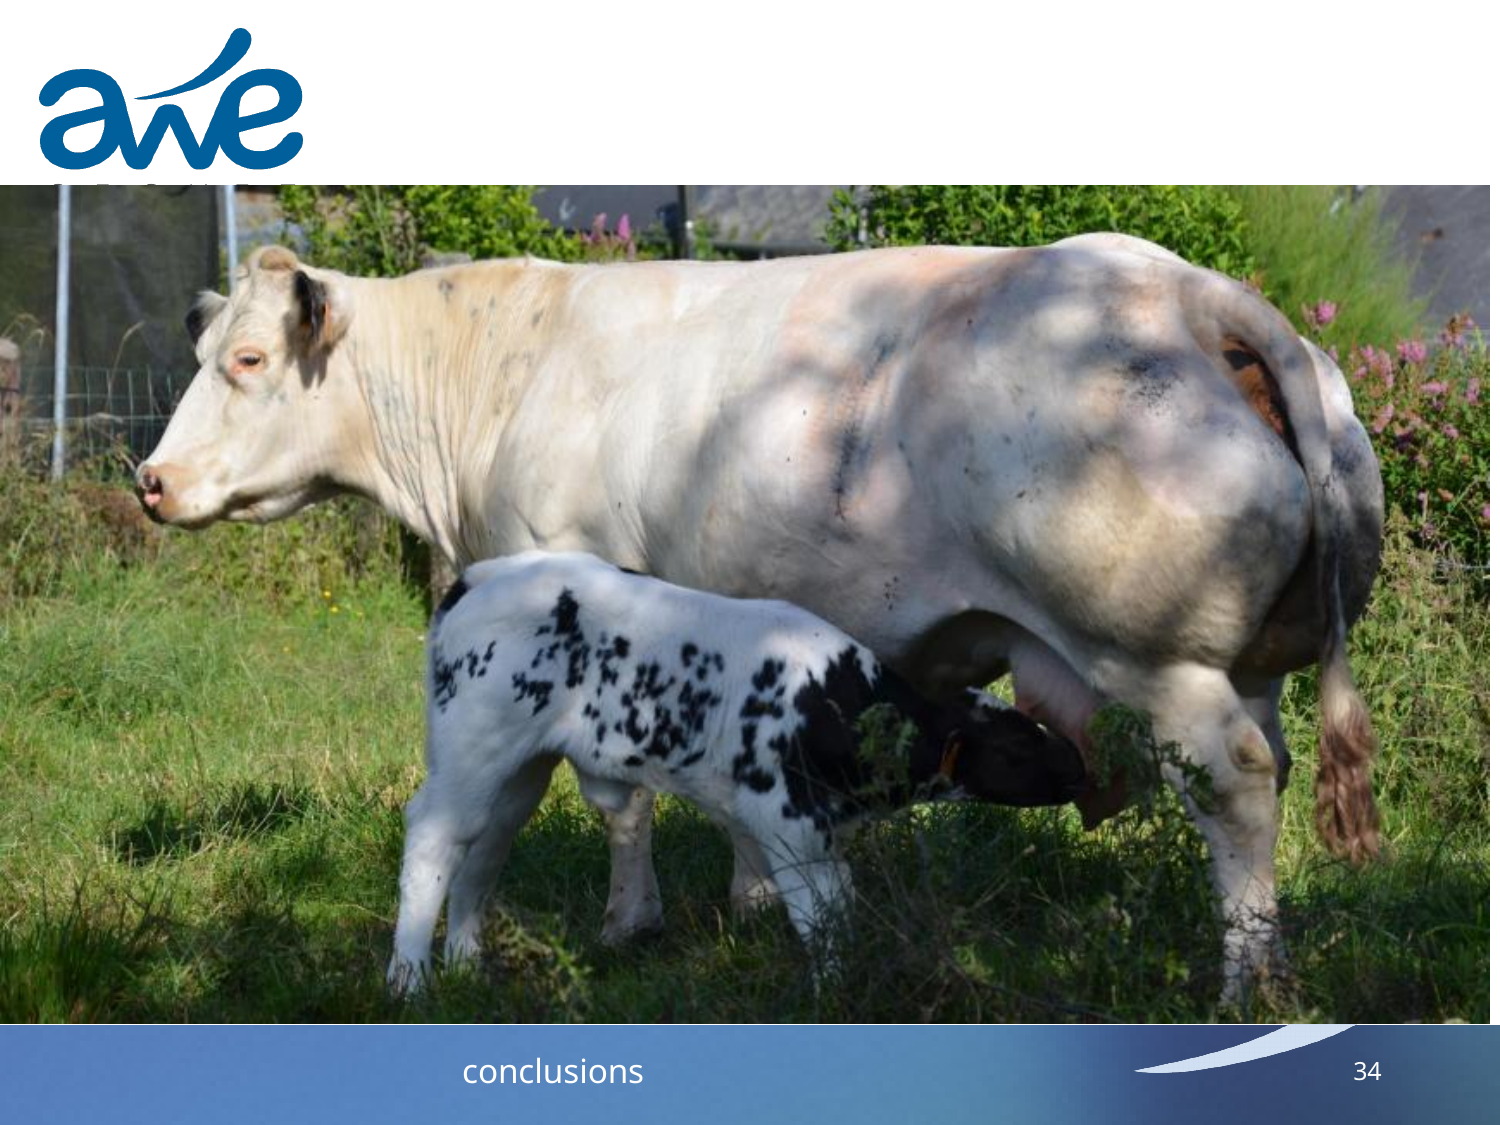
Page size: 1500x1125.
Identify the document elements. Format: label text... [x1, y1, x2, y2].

picture [0, 28, 1500, 1125]
list Merci ! [94, 178, 1408, 185]
footer conclusions [103, 1042, 1004, 1103]
slide_number 34 [1059, 1042, 1397, 1103]
